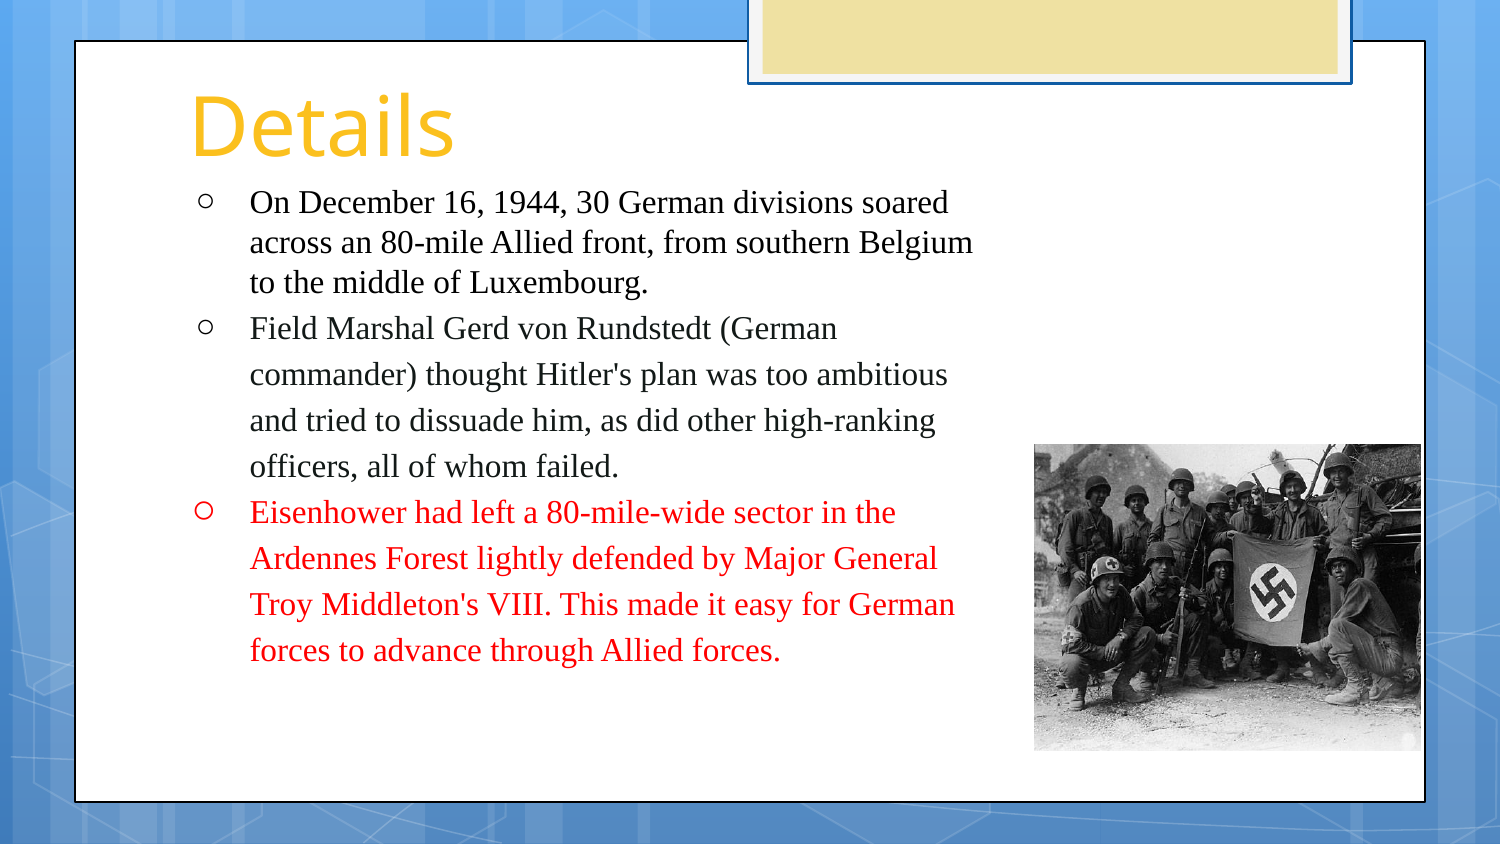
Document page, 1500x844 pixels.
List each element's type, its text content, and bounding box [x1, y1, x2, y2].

list On December 16, 1944, 30 German divisions soared across an 80-mile Allied front, from southern Belgium to the middle of Luxembourg. Field Marshal Gerd von Rundstedt (German commander) thought Hitler's plan was too ambitious and tried to dissuade him, as did other high-ranking officers, all of whom failed. Eisenhower had left a 80-mile-wide sector in the Ardennes Forest lightly defended by Major General Troy Middleton's VIII. This made it easy for German forces to advance through Allied forces. [159, 165, 1014, 698]
title Details [173, 48, 1327, 189]
picture [1034, 443, 1422, 751]
